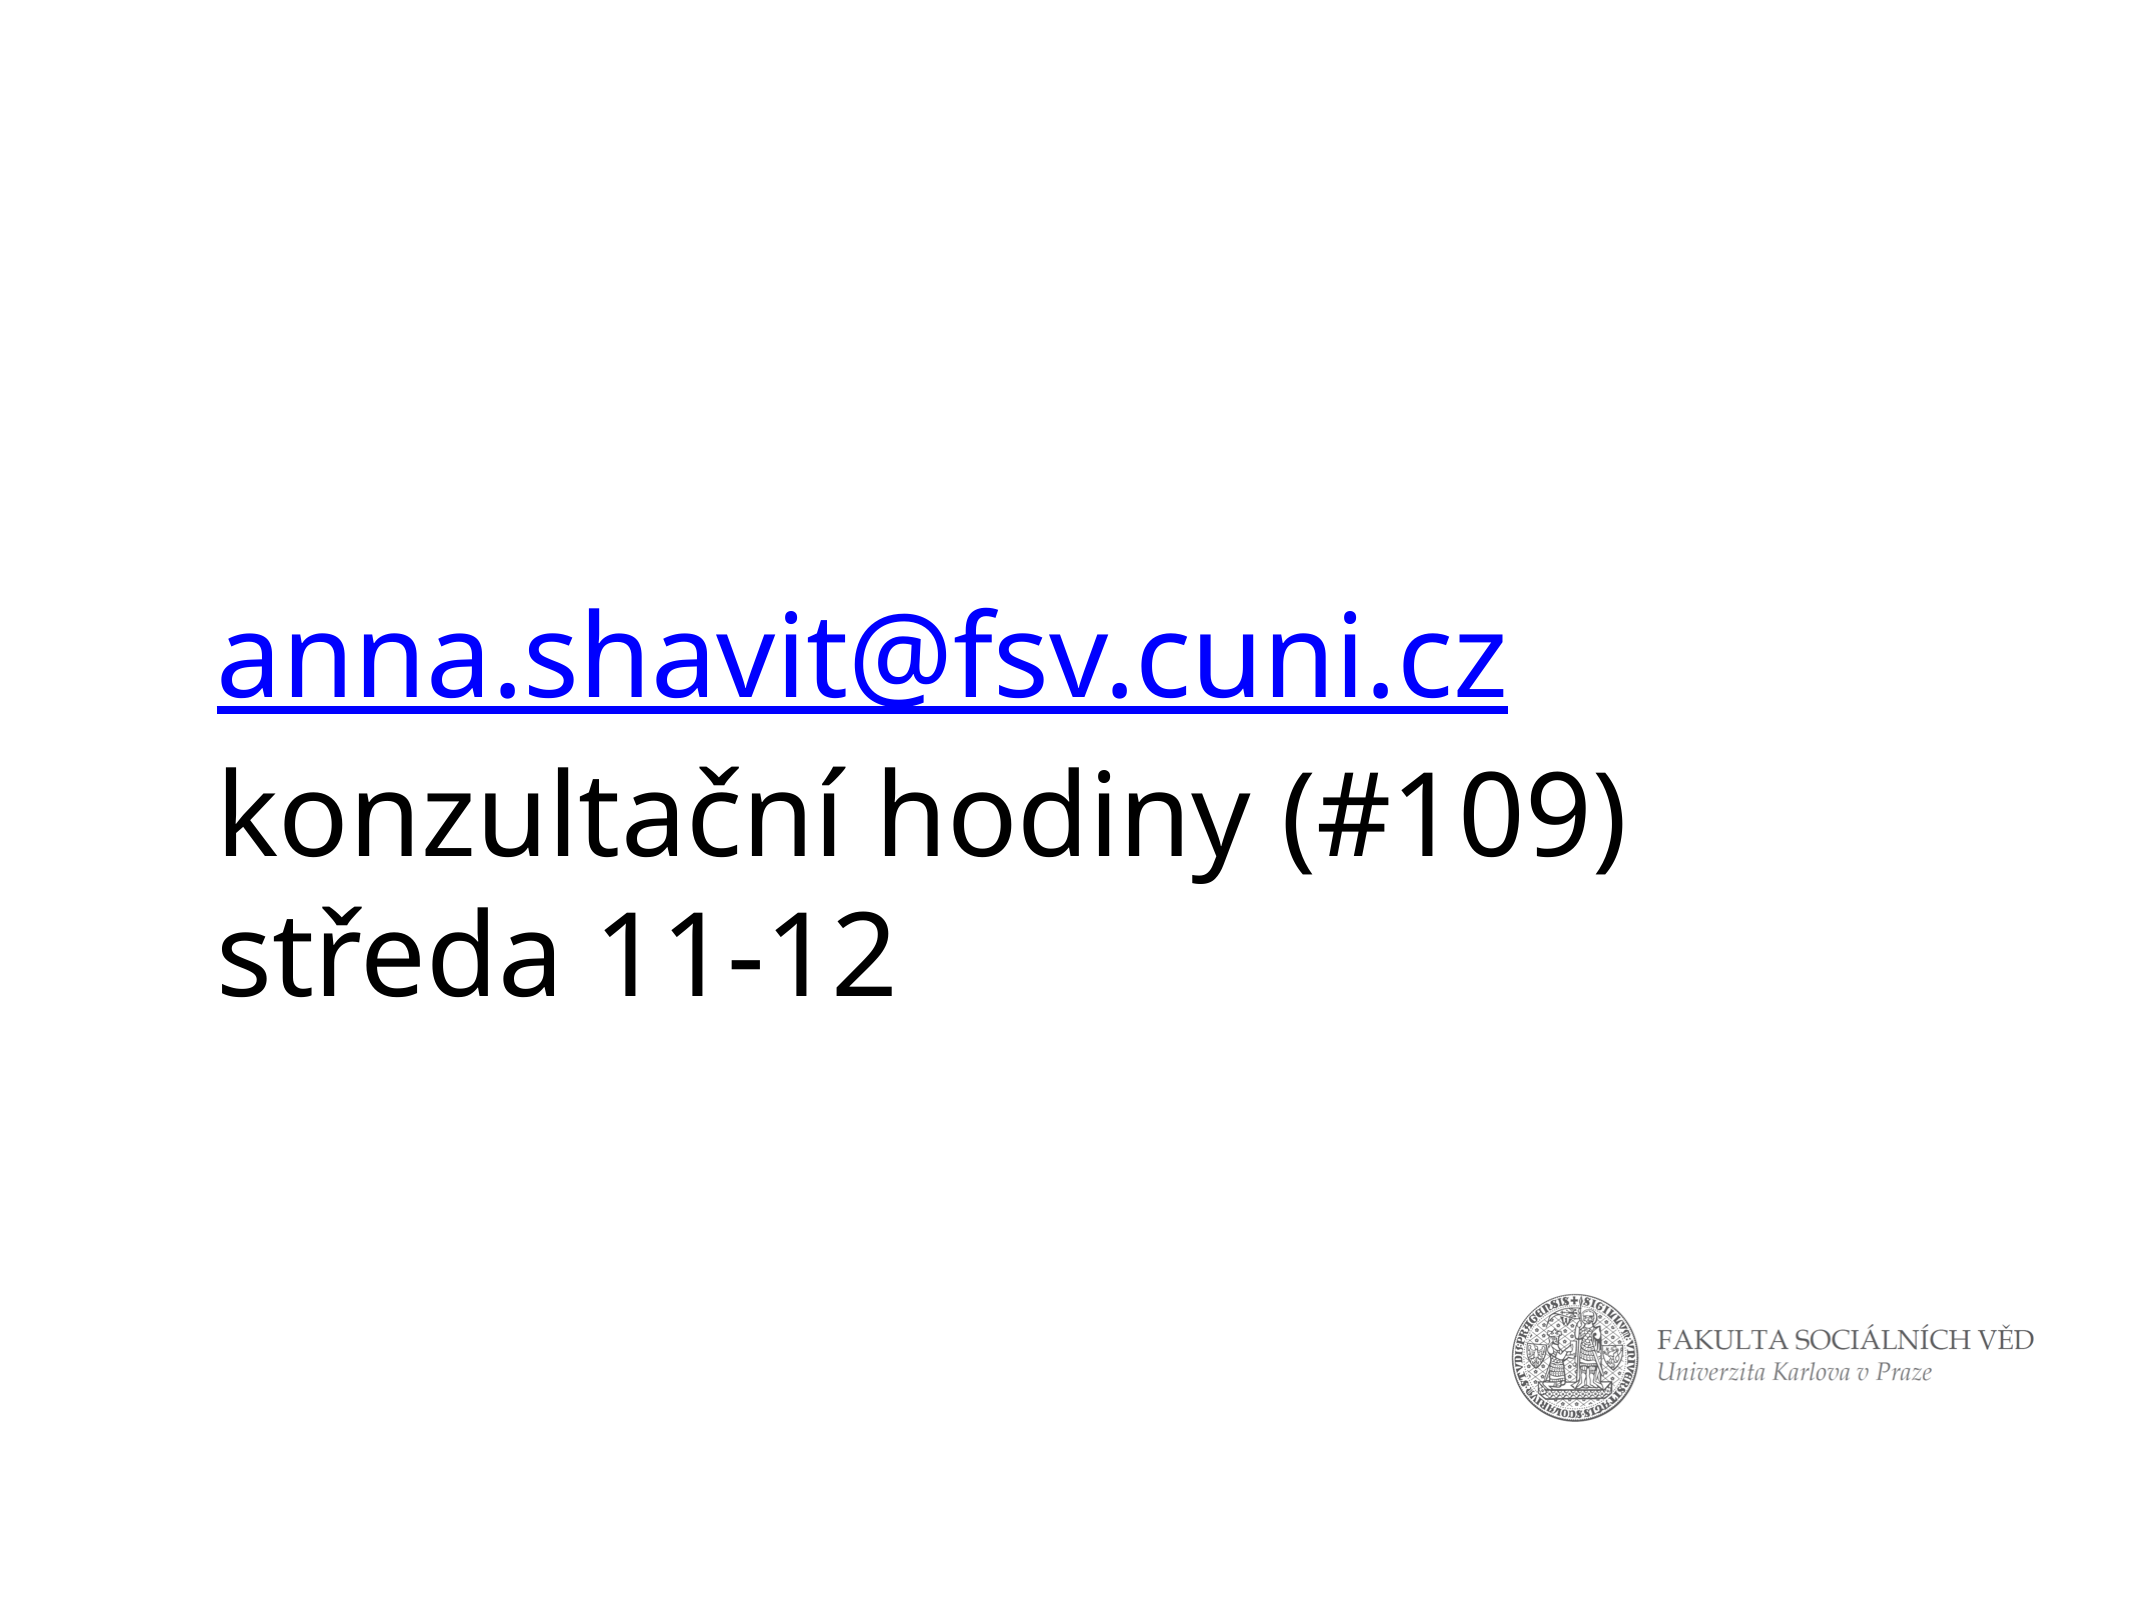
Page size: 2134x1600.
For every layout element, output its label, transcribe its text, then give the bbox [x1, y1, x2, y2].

title anna.shavit@fsv.cuni.cz konzultační hodiny (#109) středa 11-12 [207, 486, 1926, 1113]
picture [1510, 1291, 2036, 1423]
